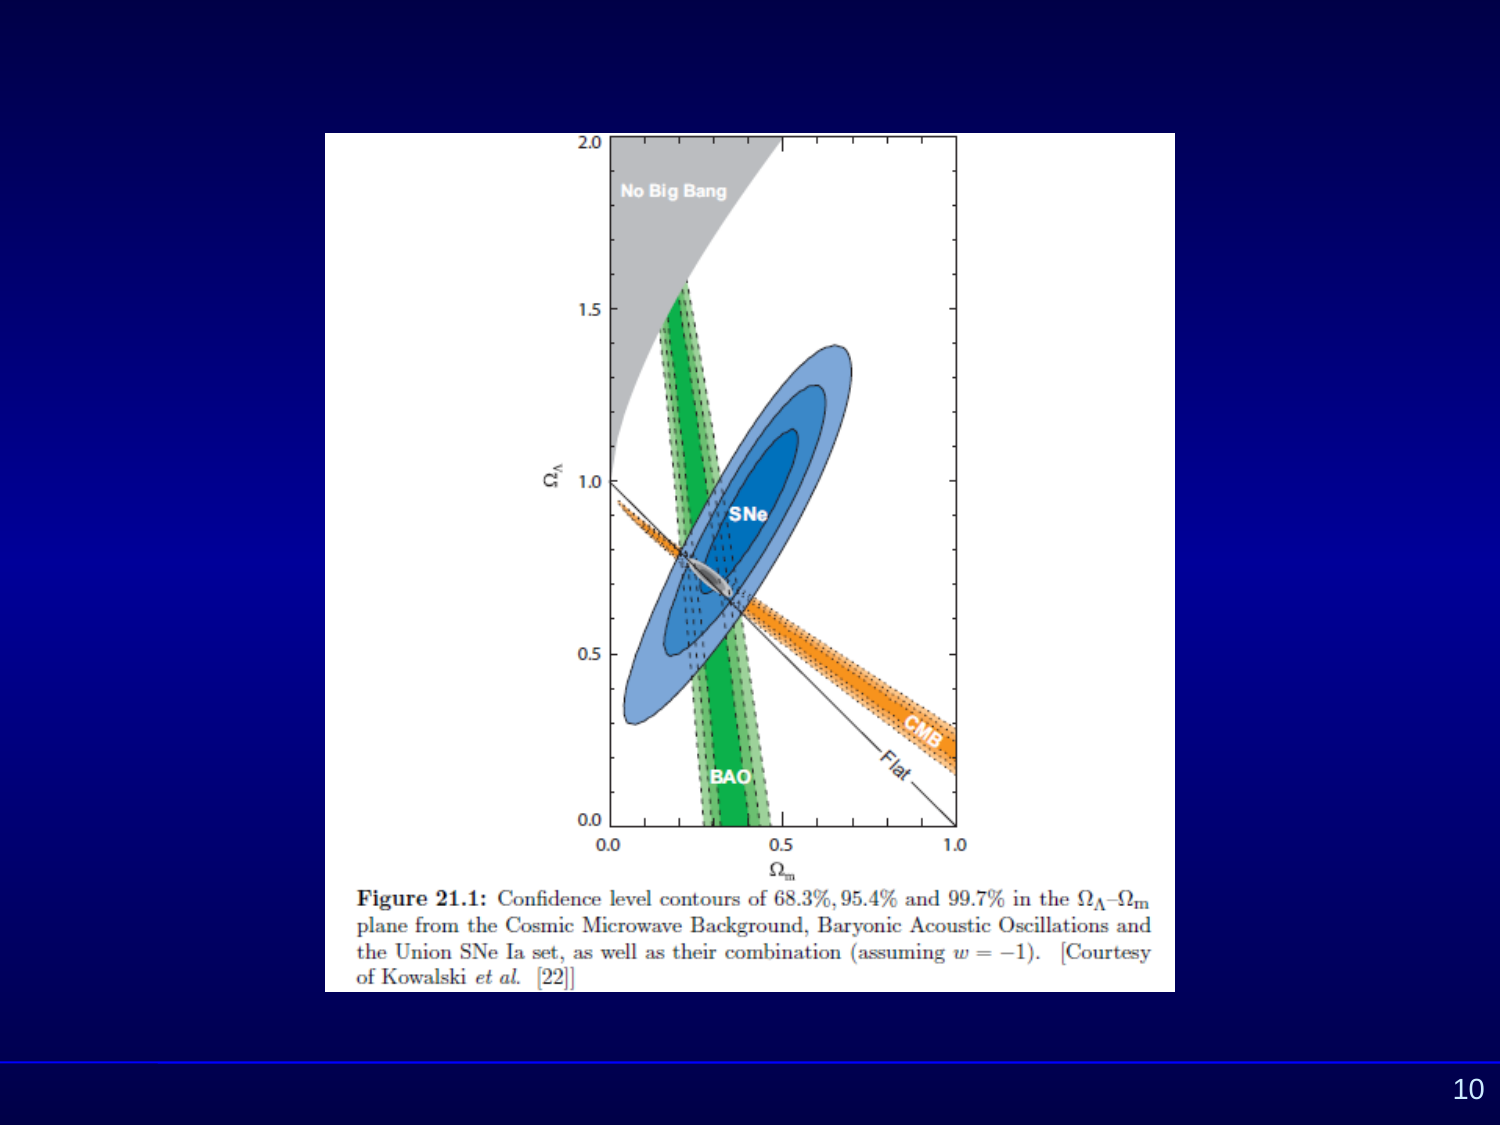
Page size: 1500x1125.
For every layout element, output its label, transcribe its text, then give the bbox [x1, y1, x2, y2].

picture [325, 133, 1175, 992]
slide_number 10 [1362, 1062, 1500, 1125]
